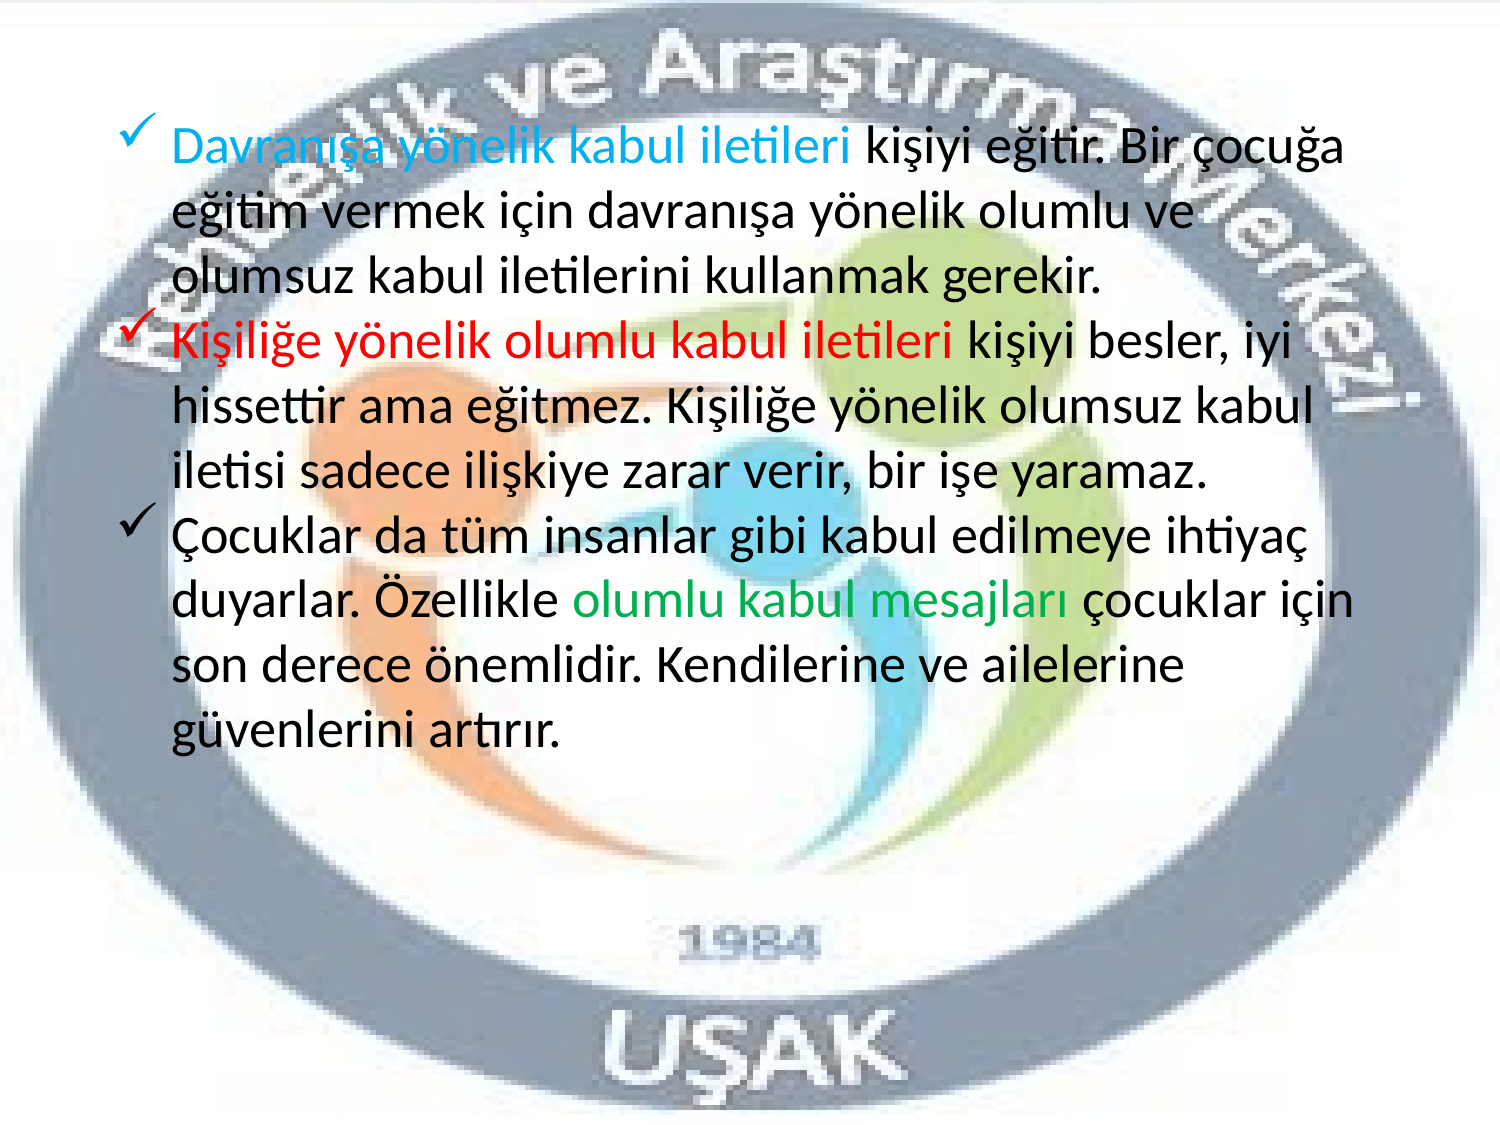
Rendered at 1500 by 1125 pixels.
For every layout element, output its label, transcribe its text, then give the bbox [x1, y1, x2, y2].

text_box Davranışa yönelik kabul iletileri kişiyi eğitir. Bir çocuğa eğitim vermek için davranışa yönelik olumlu ve olumsuz kabul iletilerini kullanmak gerekir. Kişiliğe yönelik olumlu kabul iletileri kişiyi besler, iyi hissettir ama eğitmez. Kişiliğe yönelik olumsuz kabul iletisi sadece ilişkiye zarar verir, bir işe yaramaz. Çocuklar da tüm insanlar gibi kabul edilmeye ihtiyaç duyarlar. Özellikle olumlu kabul mesajları çocuklar için son derece önemlidir. Kendilerine ve ailelerine güvenlerini artırır. [100, 101, 1388, 812]
